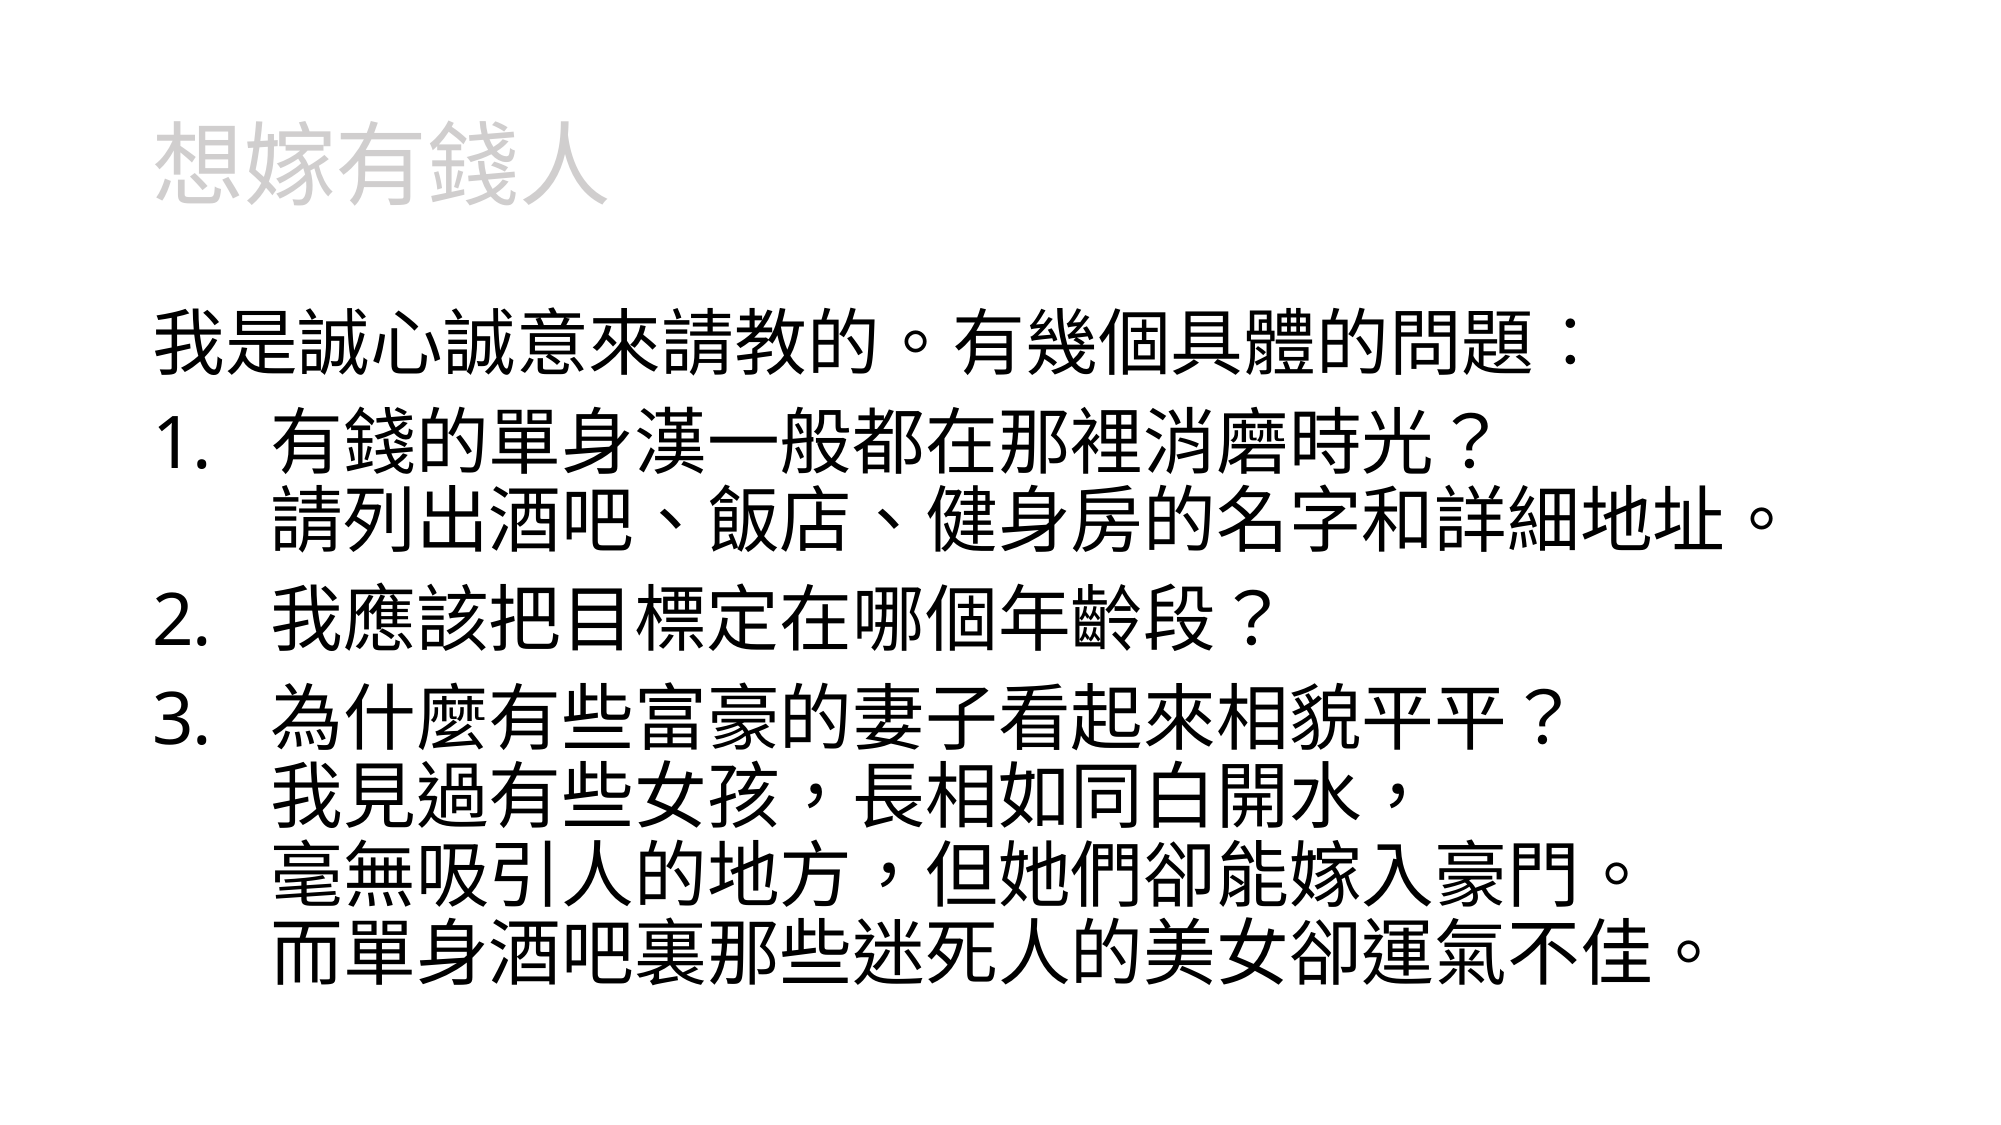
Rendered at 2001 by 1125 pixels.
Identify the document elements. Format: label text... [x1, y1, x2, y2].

title 想嫁有錢人 [137, 59, 1863, 278]
list 我是誠心誠意來請教的。有幾個具體的問題︰ 有錢的單身漢一般都在那裡消磨時光？ 請列出酒吧、飯店、健身房的名字和詳細地址。 我應該把目標定在哪個年齡段？ 為什麼有些富豪的妻子看起來相貌平平？ 我見過有些女孩，長相如同白開水， 毫無吸引人的地方，但她們卻能嫁入豪門。 而單身酒吧裏那些迷死人的美女卻運氣不佳。 [137, 299, 1863, 1014]
